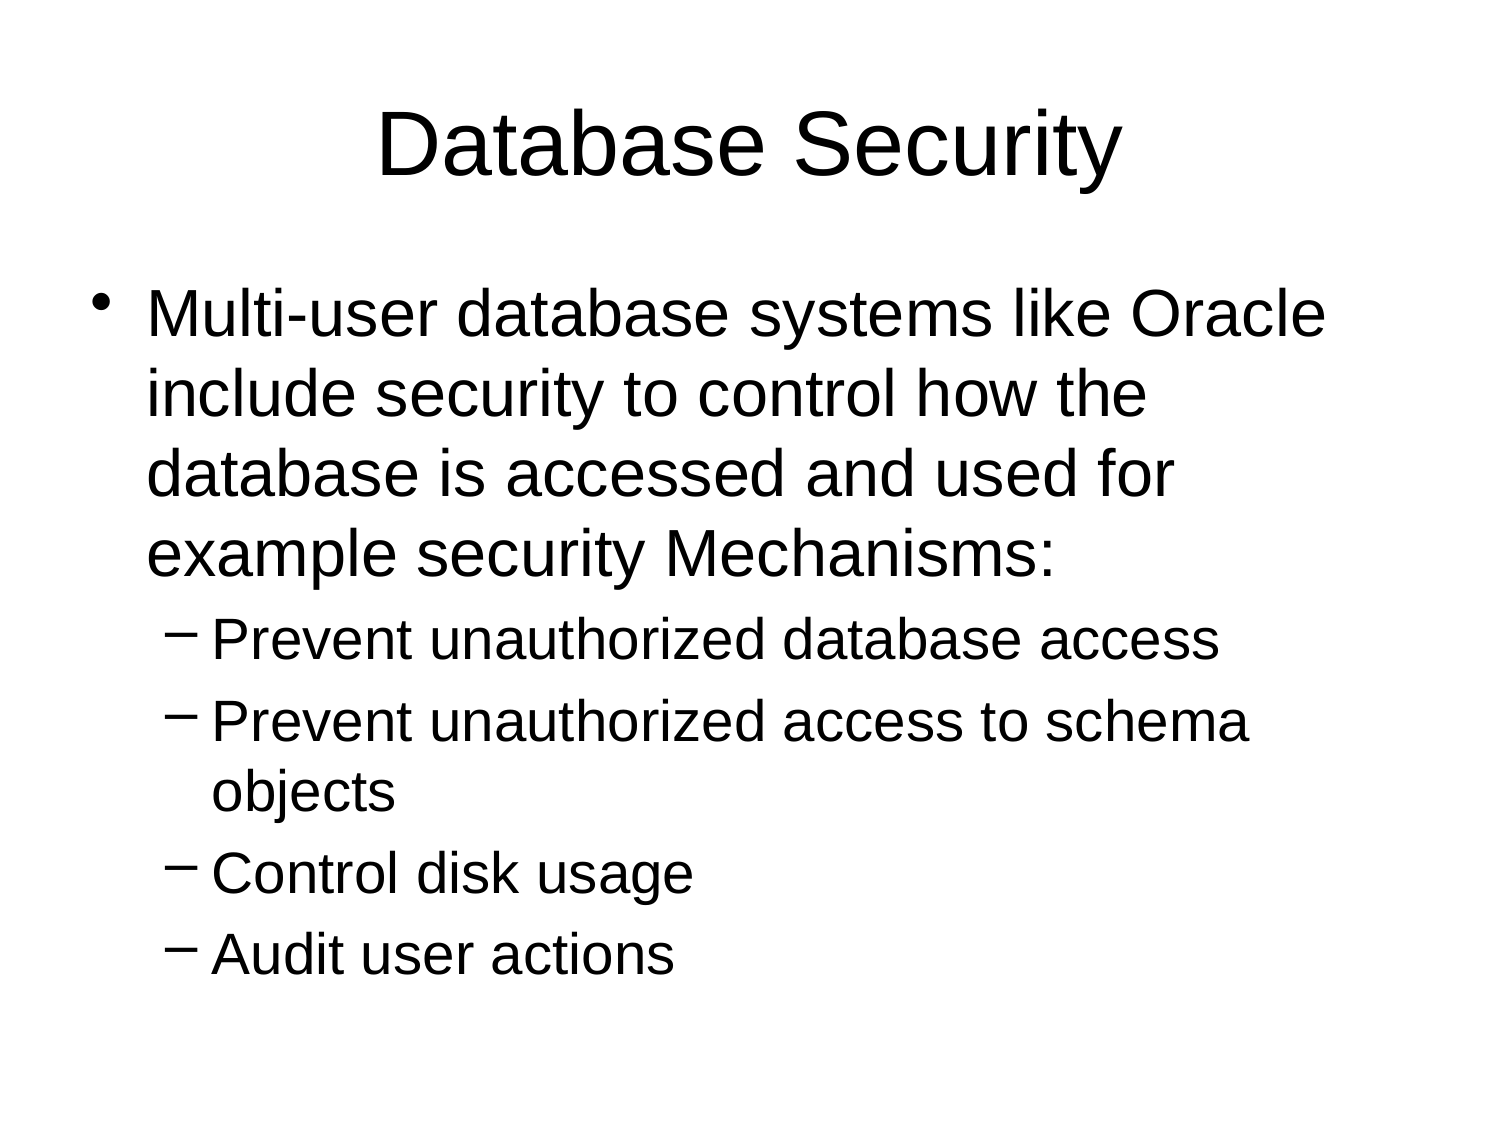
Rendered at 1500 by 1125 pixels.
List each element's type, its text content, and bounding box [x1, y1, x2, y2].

list Multi-user database systems like Oracle include security to control how the database is accessed and used for example security Mechanisms: Prevent unauthorized database access Prevent unauthorized access to schema objects Control disk usage Audit user actions [74, 262, 1426, 1006]
title Database Security [74, 44, 1426, 233]
